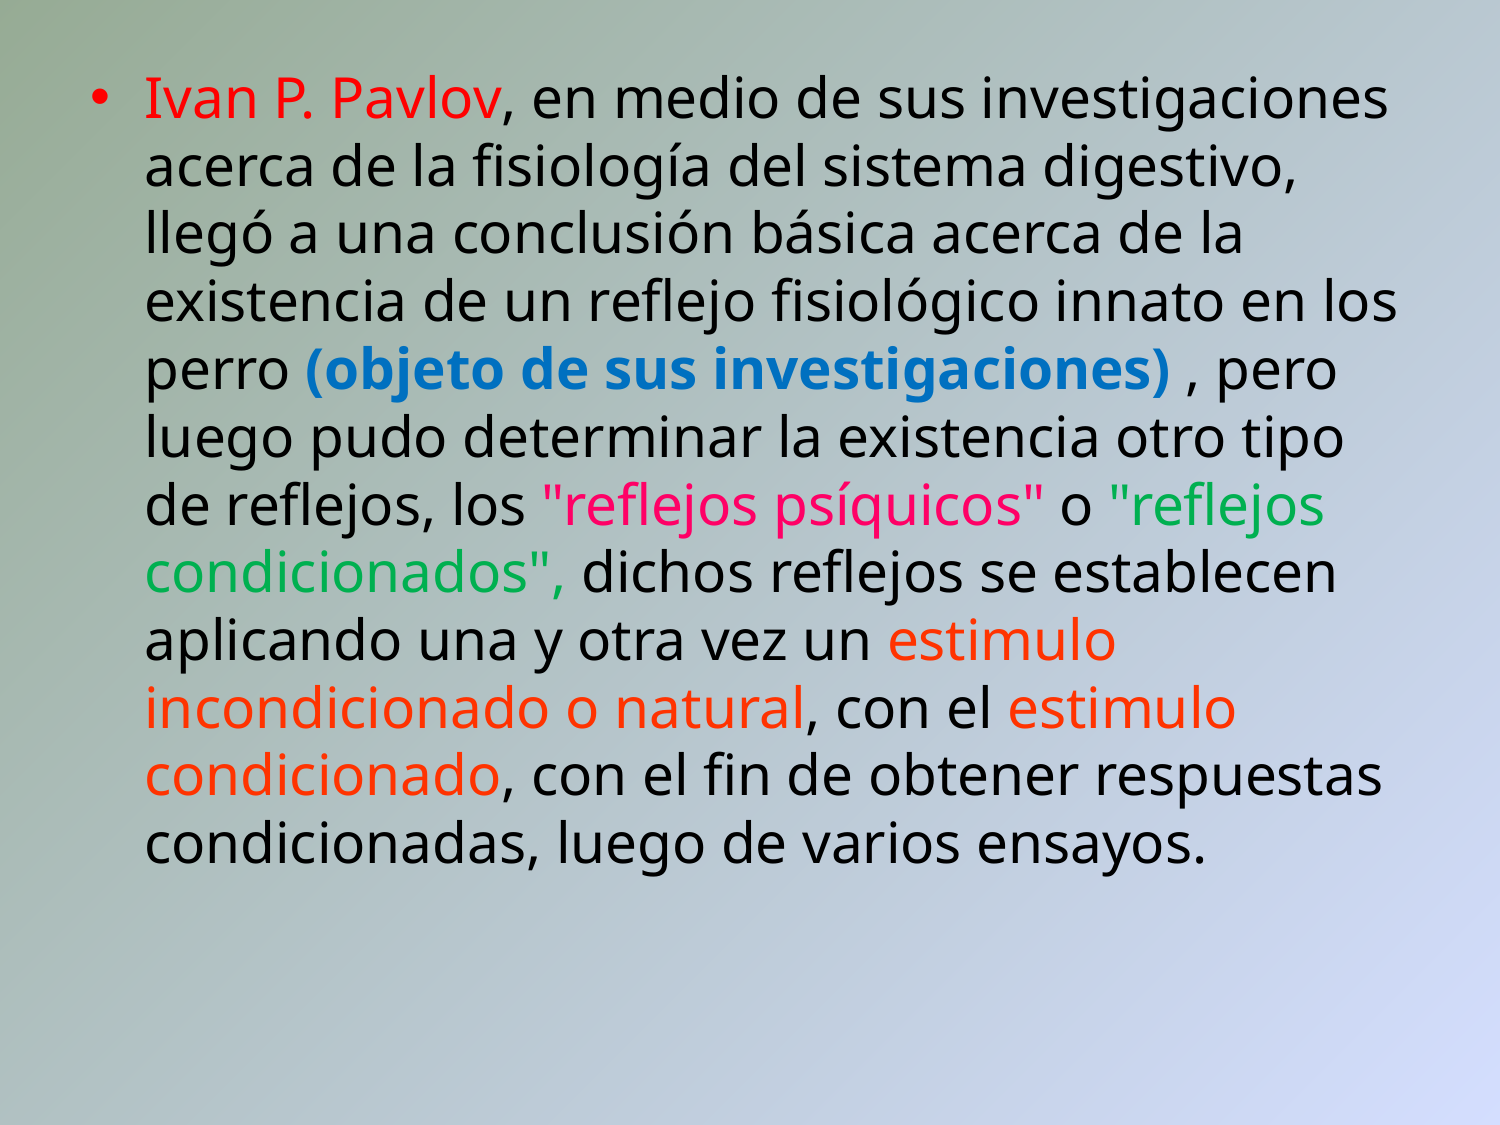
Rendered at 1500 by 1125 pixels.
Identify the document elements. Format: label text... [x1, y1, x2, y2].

list Ivan P. Pavlov, en medio de sus investigaciones acerca de la fisiología del sistema digestivo, llegó a una conclusión básica acerca de la existencia de un reflejo fisiológico innato en los perro (objeto de sus investigaciones) , pero luego pudo determinar la existencia otro tipo de reflejos, los "reflejos psíquicos" o "reflejos condicionados", dichos reflejos se establecen aplicando una y otra vez un estimulo incondicionado o natural, con el estimulo condicionado, con el fin de obtener respuestas condicionadas, luego de varios ensayos. [75, 54, 1425, 1005]
